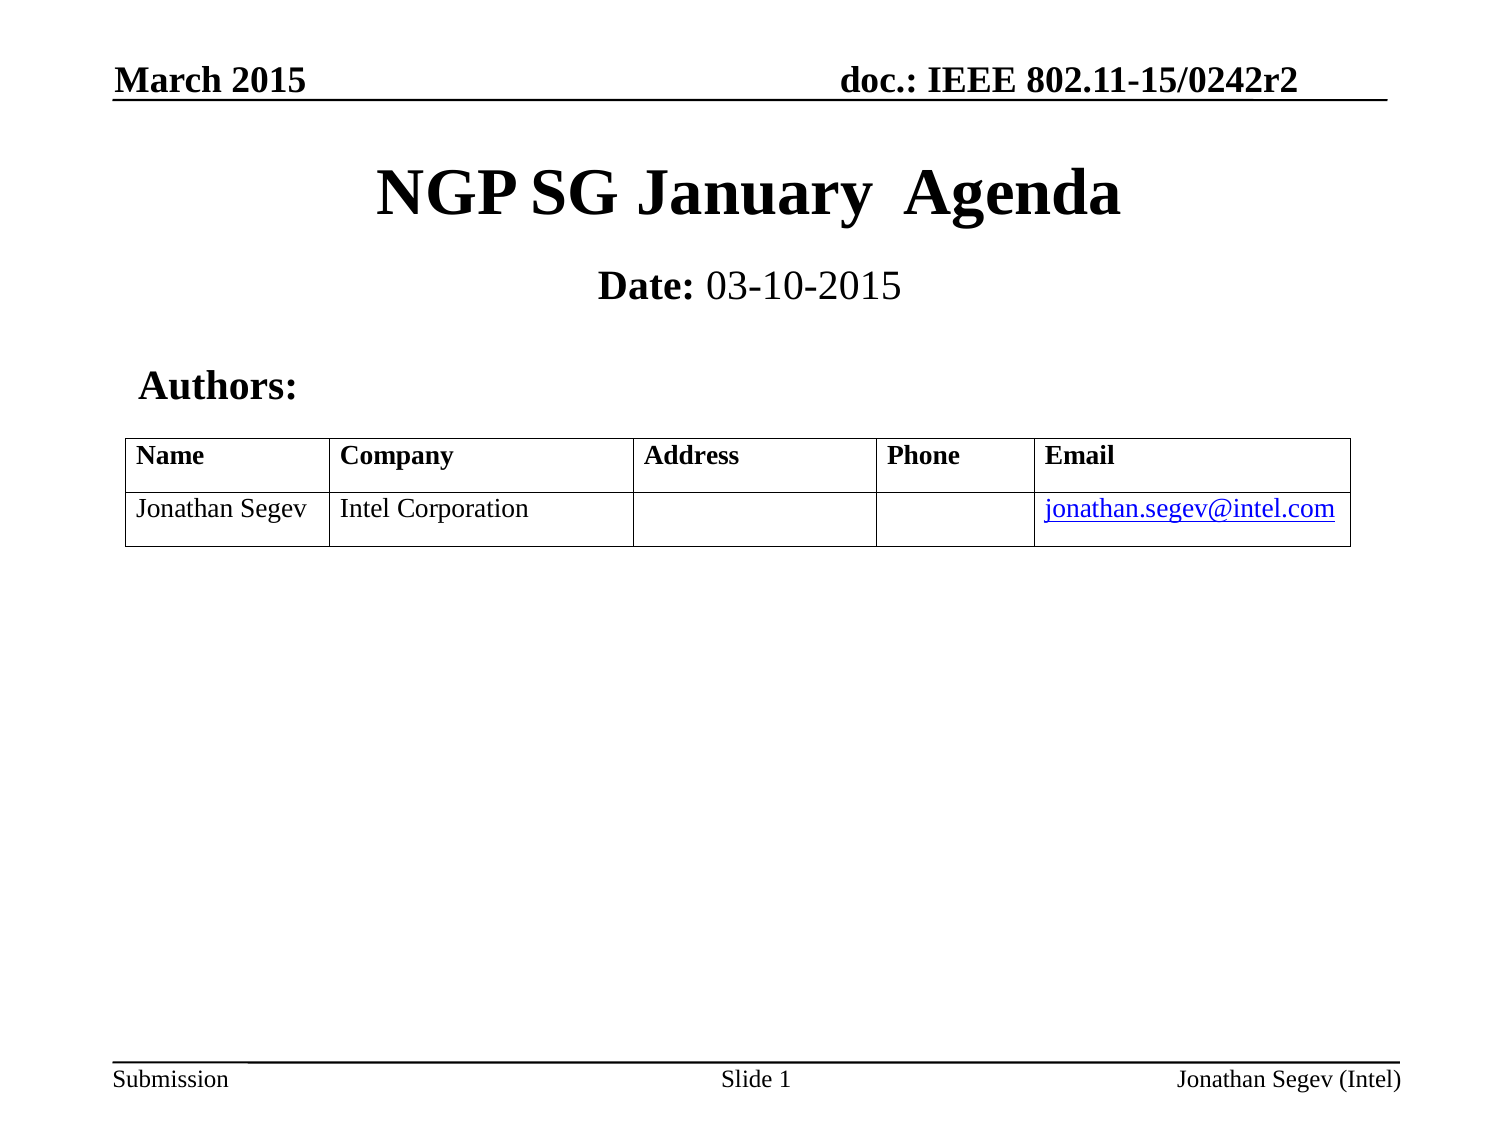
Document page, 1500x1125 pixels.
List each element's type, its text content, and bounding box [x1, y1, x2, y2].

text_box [110, 438, 1378, 592]
footer Jonathan Segev (Intel) [1024, 1061, 1402, 1093]
list Date: 03-10-2015 [112, 249, 1388, 313]
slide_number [114, 54, 309, 99]
slide_number Slide 1 [712, 1061, 800, 1093]
title NGP SG January Agenda [112, 99, 1388, 249]
text_box Authors: [112, 349, 350, 413]
